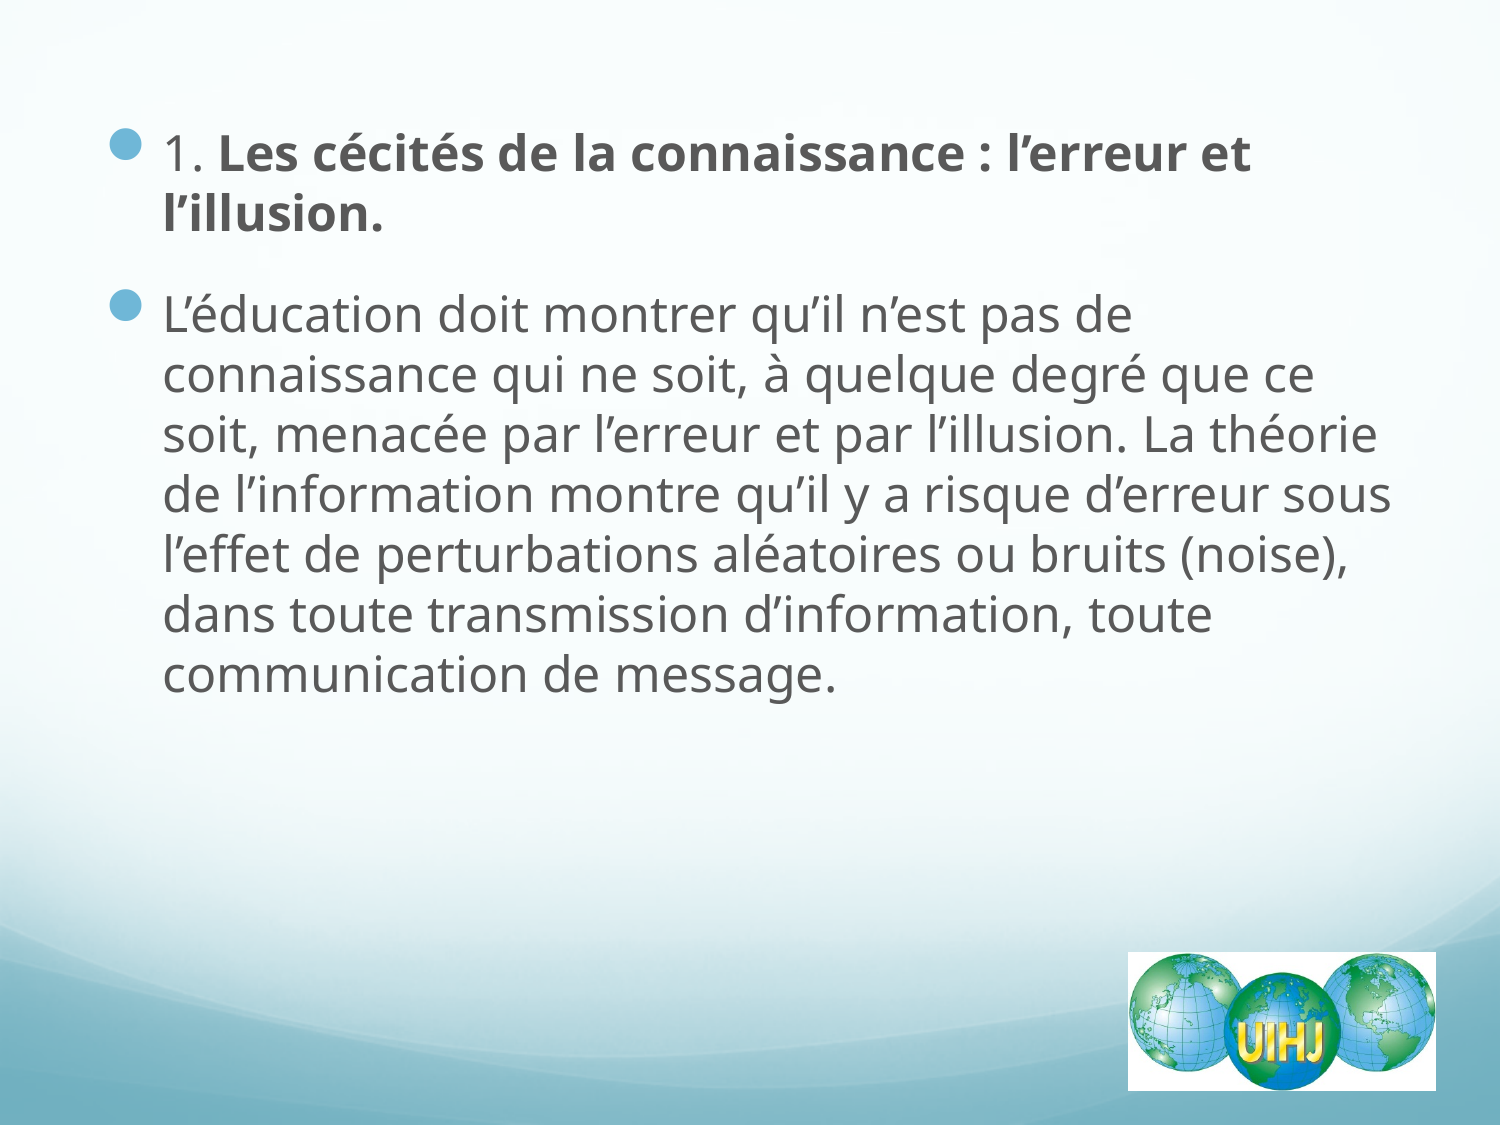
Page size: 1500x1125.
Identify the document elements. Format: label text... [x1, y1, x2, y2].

list 1. Les cécités de la connaissance : l’erreur et l’illusion. L’éducation doit montrer qu’il n’est pas de connaissance qui ne soit, à quelque degré que ce soit, menacée par l’erreur et par l’illusion. La théorie de l’information montre qu’il y a risque d’erreur sous l’effet de perturbations aléatoires ou bruits (noise), dans toute transmission d’information, toute communication de message. [90, 113, 1410, 975]
picture [1127, 951, 1436, 1091]
